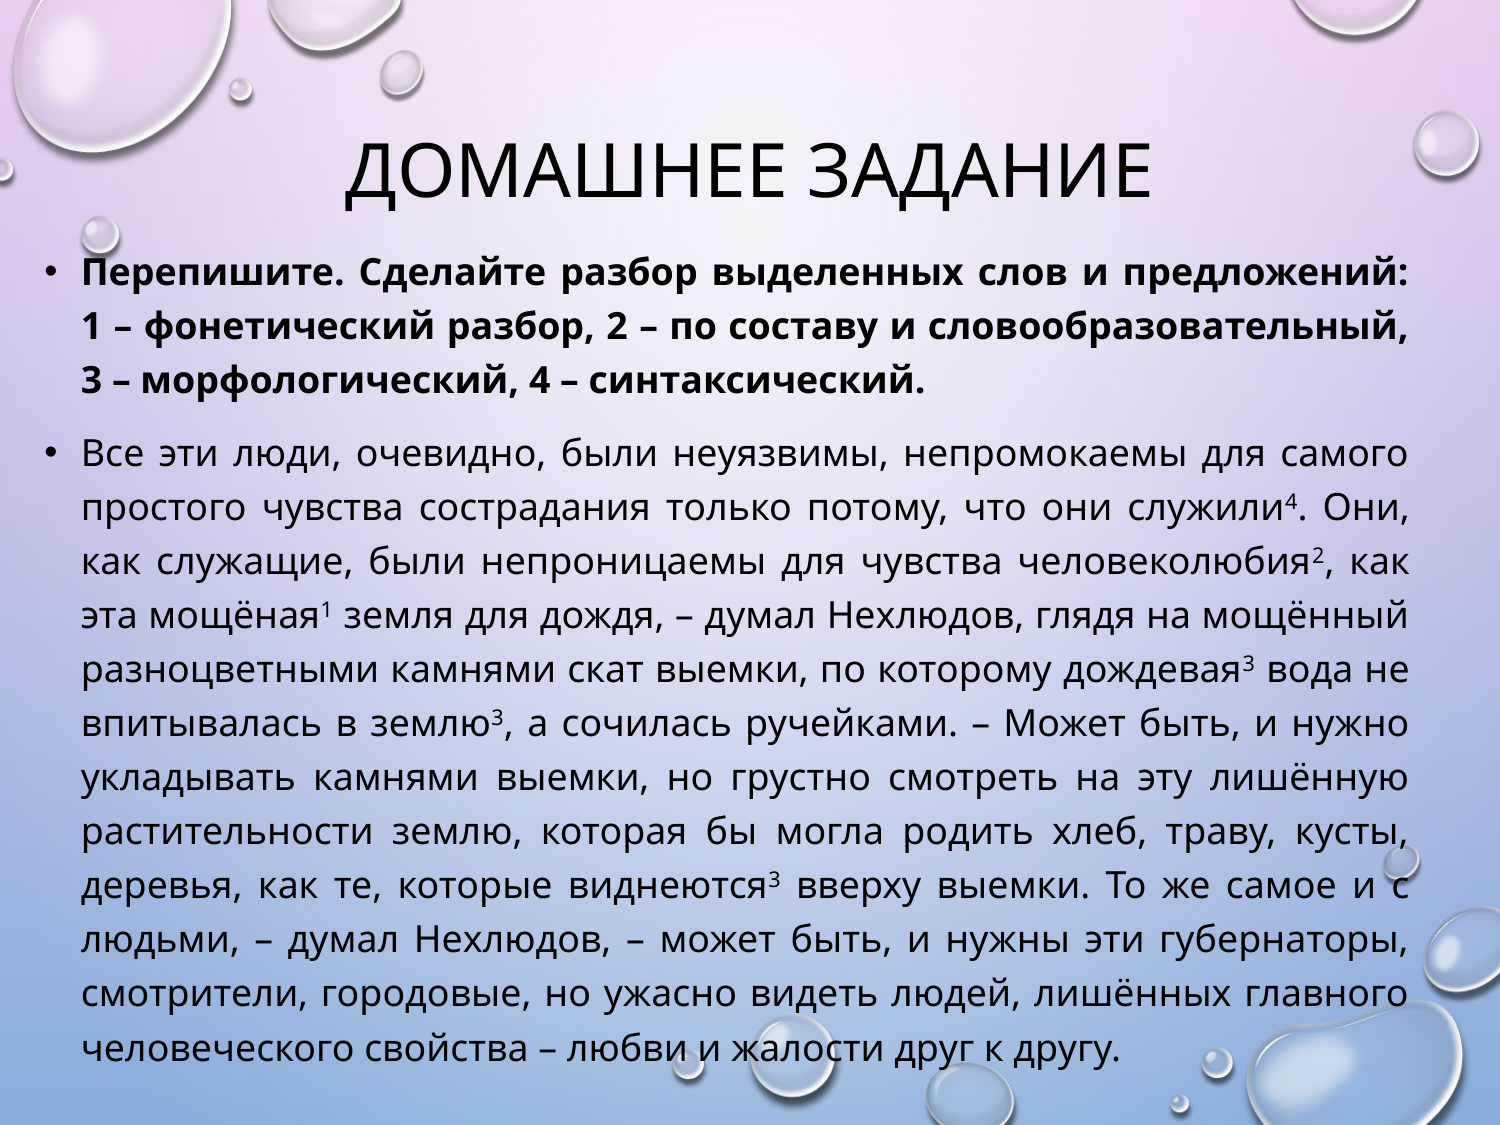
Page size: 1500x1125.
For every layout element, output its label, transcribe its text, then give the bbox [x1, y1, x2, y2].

title Домашнее задание [75, 115, 1425, 231]
picture [0, 0, 1500, 1125]
list Перепишите. Сделайте разбор выделенных слов и предложений: 1 – фонетический разбор, 2 – по составу и словообразовательный, 3 – морфологический, 4 – синтаксический. Все эти люди, очевидно, были неуязвимы, непромокаемы для самого простого чувства сострадания только потому, что они служили4. Они, как служащие, были непроницаемы для чувства человеколюбия2, как эта мощёная1 земля для дождя, – думал Нехлюдов, глядя на мощённый разноцветными камнями скат выемки, по которому дождевая3 вода не впитывалась в землю3, а сочилась ручейками. – Может быть, и нужно укладывать камнями выемки, но грустно смотреть на эту лишённую растительности землю, которая бы могла родить хлеб, траву, кусты, деревья, как те, которые виднеются3 вверху выемки. То же самое и с людьми, – думал Нехлюдов, – может быть, и нужны эти губернаторы, смотрители, городовые, но ужасно видеть людей, лишённых главного человеческого свойства – любви и жалости друг к другу. [29, 231, 1425, 1106]
